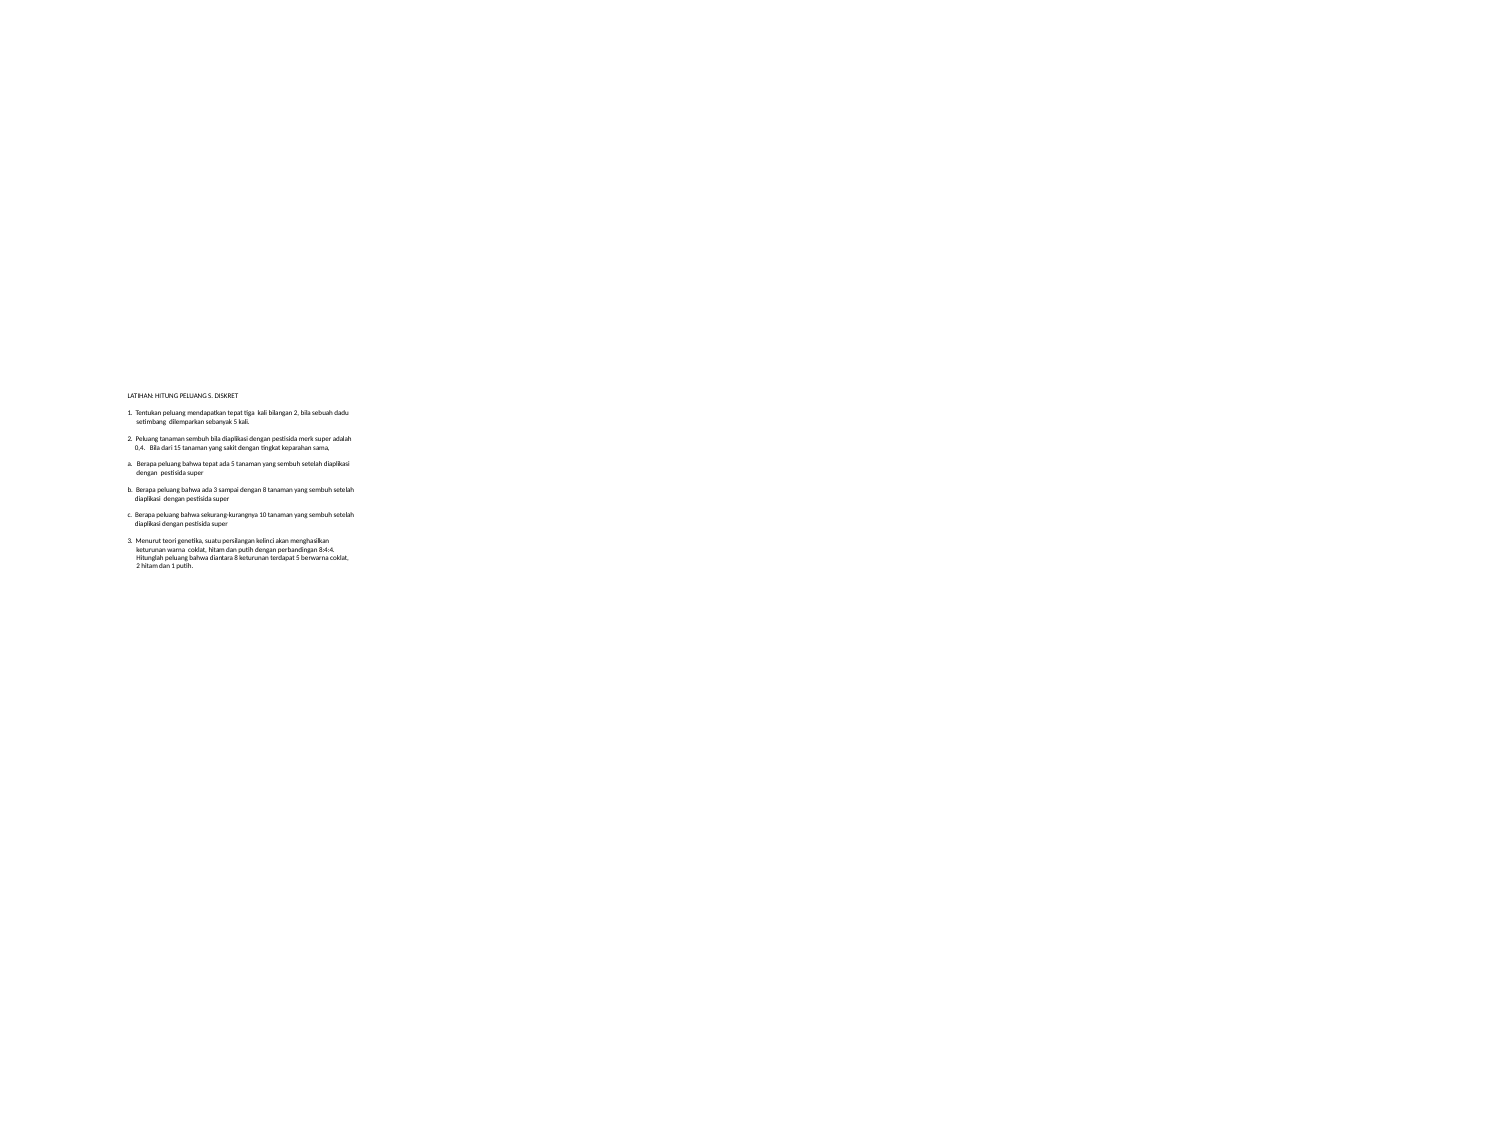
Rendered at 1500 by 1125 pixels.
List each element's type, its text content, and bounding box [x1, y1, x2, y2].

title LATIHAN: HITUNG PELUANG S. DISKRET 1. Tentukan peluang mendapatkan tepat tiga kali bilangan 2, bila sebuah dadu setimbang dilemparkan sebanyak 5 kali. 2. Peluang tanaman sembuh bila diaplikasi dengan pestisida merk super adalah 0,4. Bila dari 15 tanaman yang sakit dengan tingkat keparahan sama, a. Berapa peluang bahwa tepat ada 5 tanaman yang sembuh setelah diaplikasi dengan pestisida super b. Berapa peluang bahwa ada 3 sampai dengan 8 tanaman yang sembuh setelah diaplikasi dengan pestisida super c. Berapa peluang bahwa sekurang-kurangnya 10 tanaman yang sembuh setelah diaplikasi dengan pestisida super 3. Menurut teori genetika, suatu persilangan kelinci akan menghasilkan keturunan warna coklat, hitam dan putih dengan perbandingan 8:4:4. Hitunglah peluang bahwa diantara 8 keturunan terdapat 5 berwarna coklat, 2 hitam dan 1 putih. [112, 349, 1388, 591]
